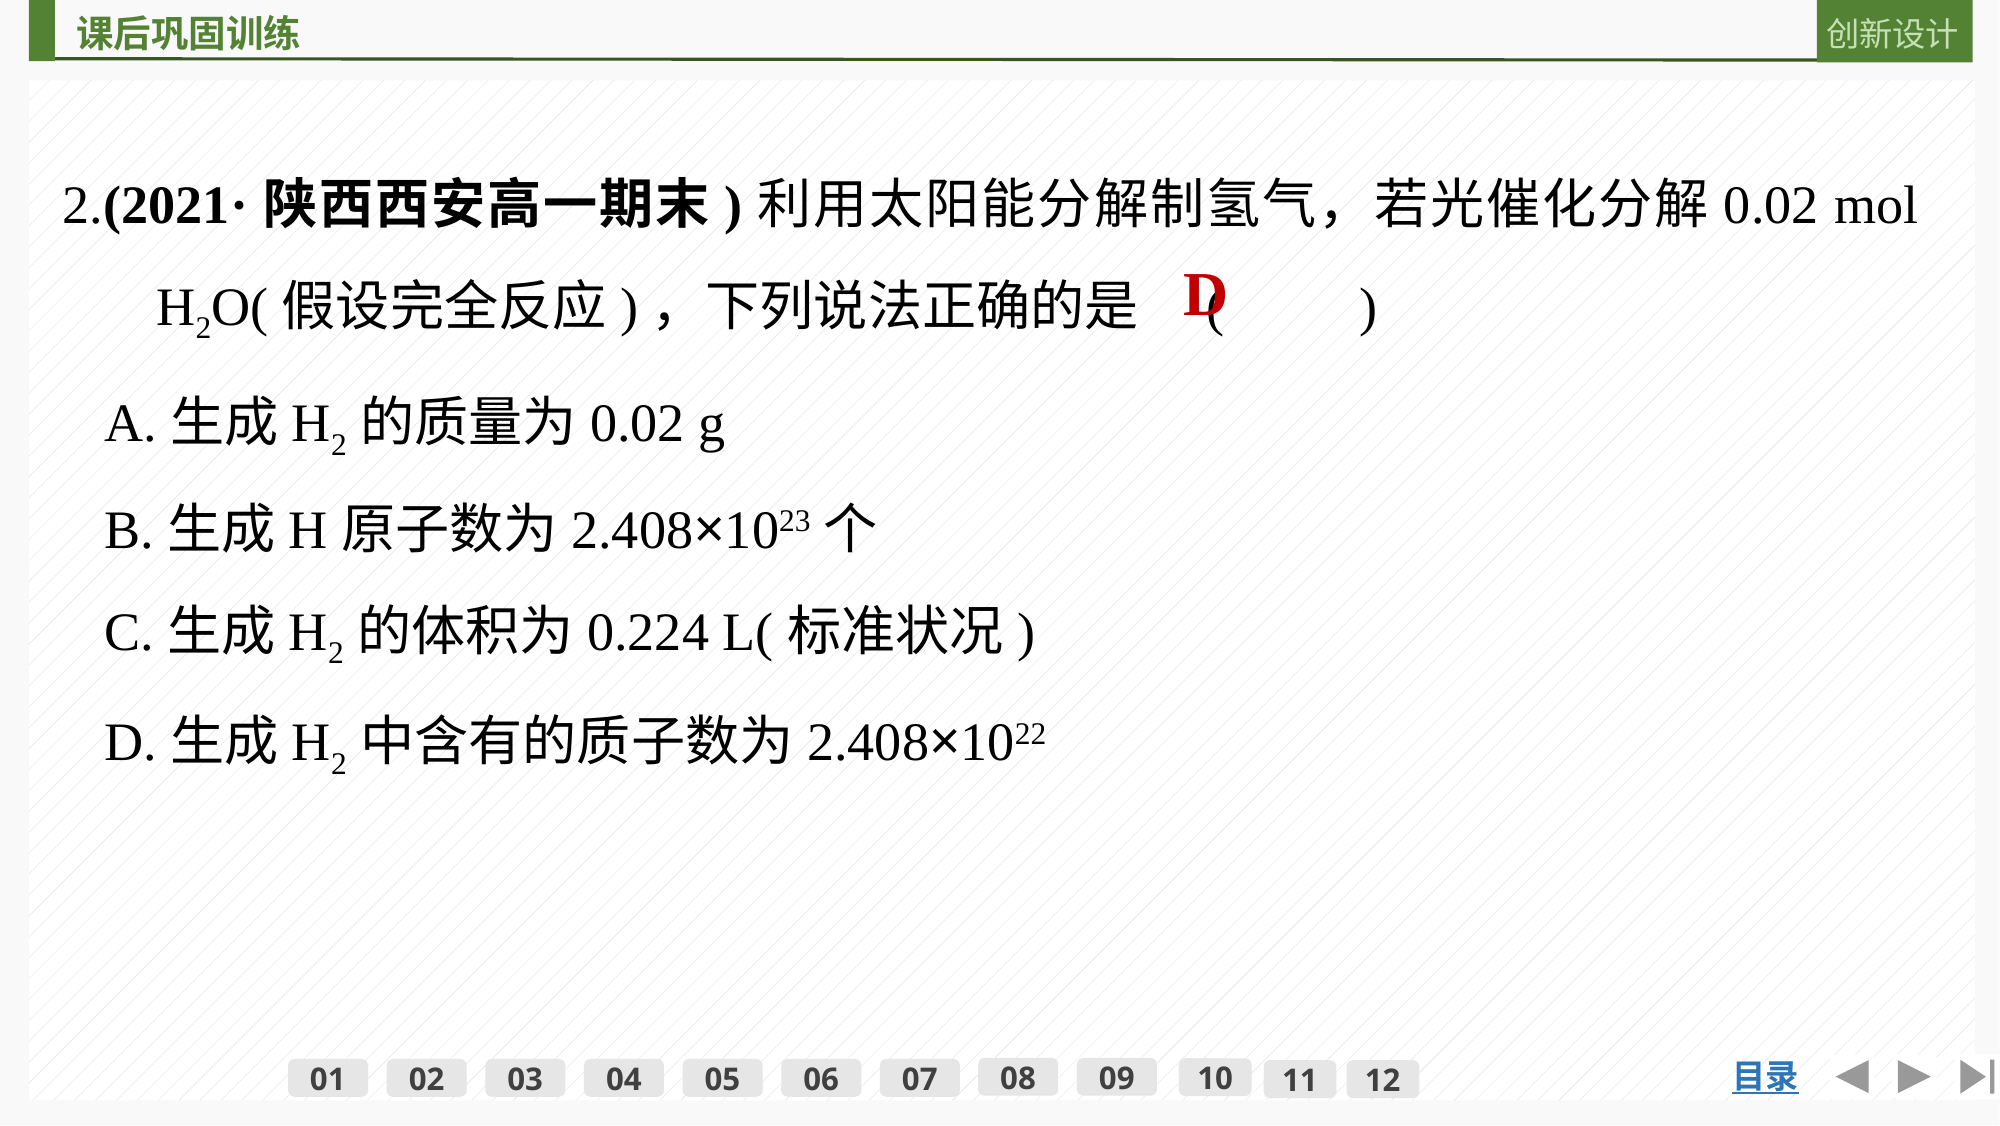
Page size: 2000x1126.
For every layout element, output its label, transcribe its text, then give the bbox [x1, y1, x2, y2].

text_box A.生成H2的质量为0.02 g B.生成H原子数为2.408×1023个 C.生成H2的体积为0.224 L(标准状况) D.生成H2中含有的质子数为2.408×1022 [84, 340, 1955, 791]
text_box D [1168, 245, 1237, 335]
text_box 2.(2021·陕西西安高一期末)利用太阳能分解制氢气，若光催化分解0.02 mol H2O(假设完全反应)，下列说法正确的是 ( ) [42, 126, 1955, 356]
